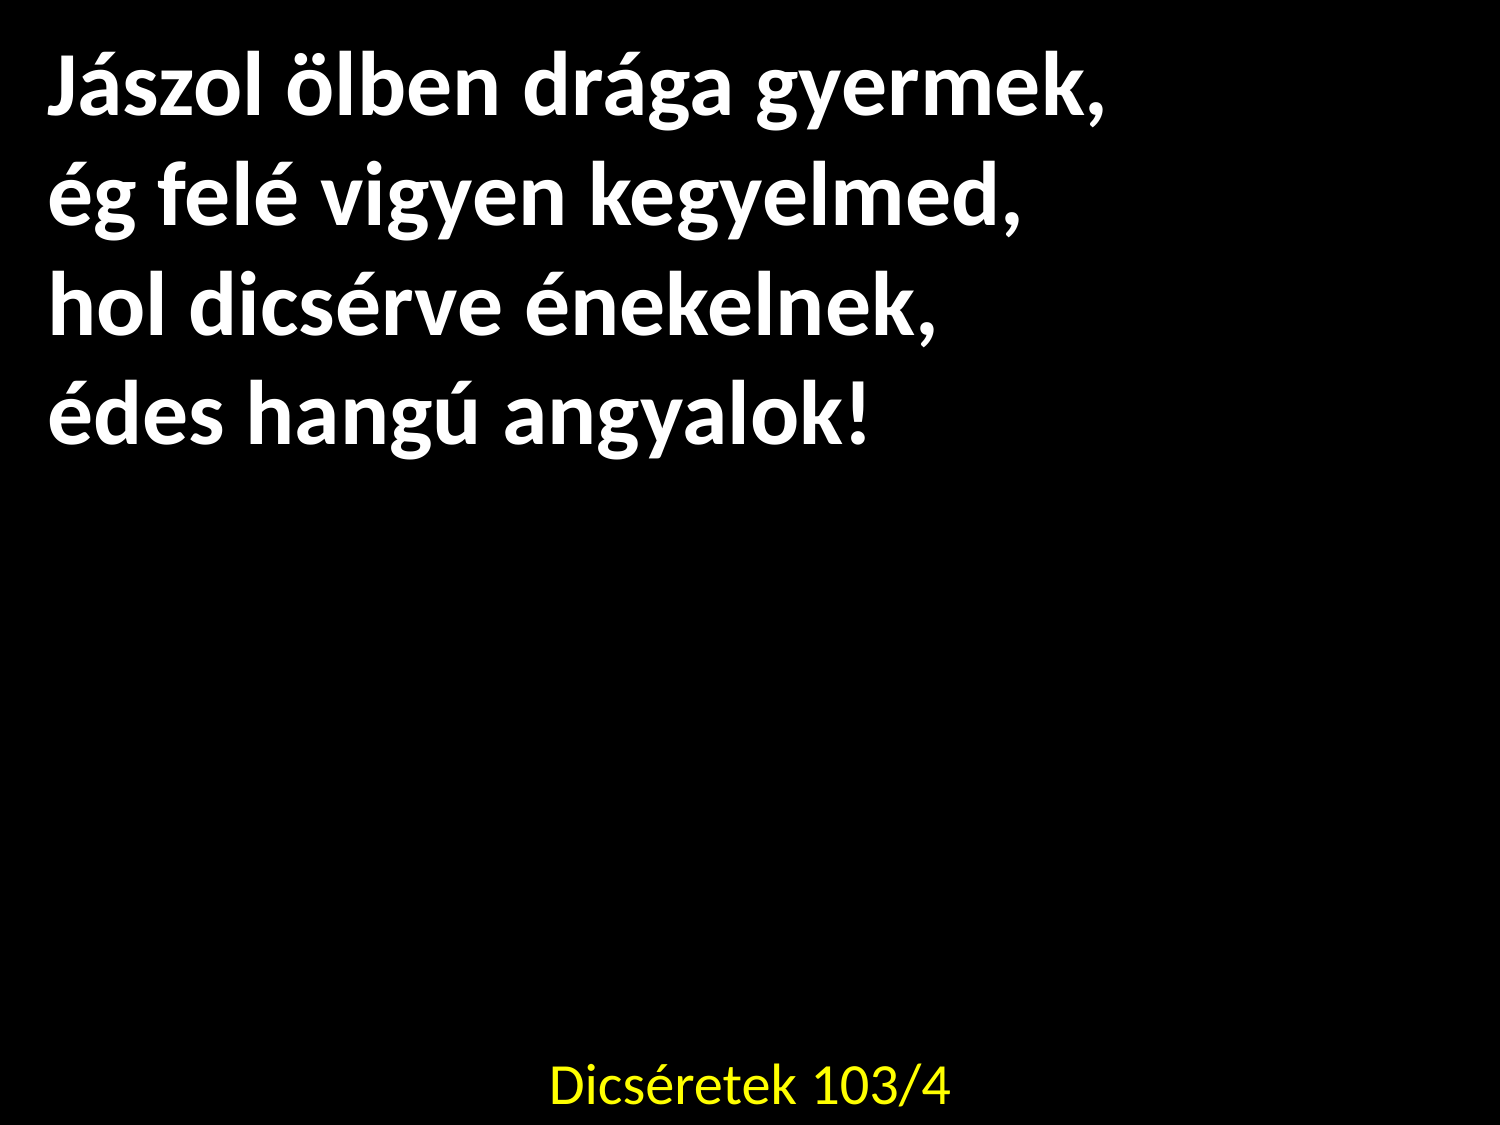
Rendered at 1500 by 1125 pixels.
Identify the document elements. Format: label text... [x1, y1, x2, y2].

text_box Jászol ölben drága gyermek, ég felé vigyen kegyelmed, hol dicsérve énekelnek, édes hangú angyalok! [17, 17, 1477, 1039]
text_box Dicséretek 103/4 [0, 1039, 1500, 1124]
